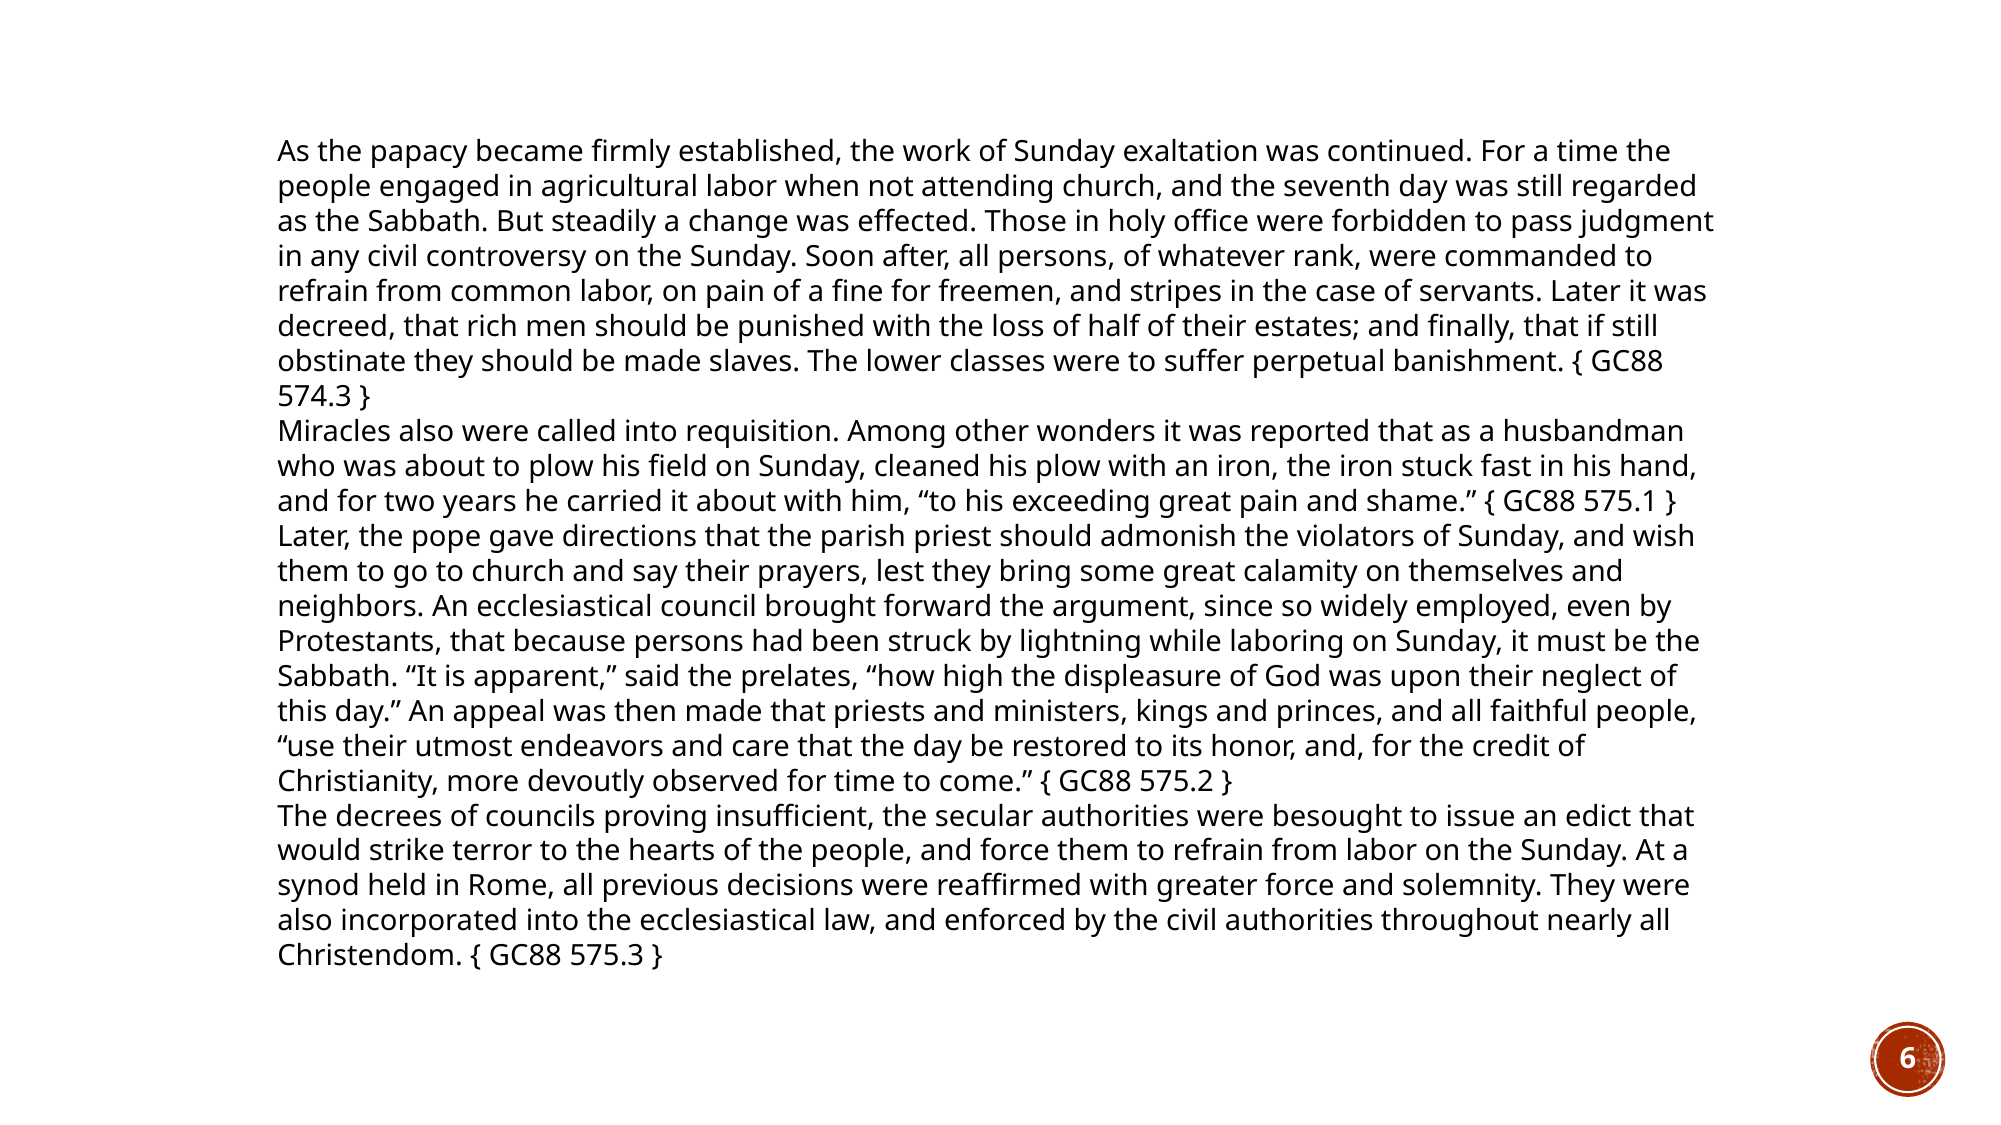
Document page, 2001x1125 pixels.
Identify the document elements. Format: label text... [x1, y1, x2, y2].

text_box As the papacy became firmly established, the work of Sunday exaltation was continued. For a time the people engaged in agricultural labor when not attending church, and the seventh day was still regarded as the Sabbath. But steadily a change was effected. Those in holy office were forbidden to pass judgment in any civil controversy on the Sunday. Soon after, all persons, of whatever rank, were commanded to refrain from common labor, on pain of a fine for freemen, and stripes in the case of servants. Later it was decreed, that rich men should be punished with the loss of half of their estates; and finally, that if still obstinate they should be made slaves. The lower classes were to suffer perpetual banishment. { GC88 574.3 } Miracles also were called into requisition. Among other wonders it was reported that as a husbandman who was about to plow his field on Sunday, cleaned his plow with an iron, the iron stuck fast in his hand, and for two years he carried it about with him, “to his exceeding great pain and shame.” { GC88 575.1 } Later, the pope gave directions that the parish priest should admonish the violators of Sunday, and wish them to go to church and say their prayers, lest they bring some great calamity on themselves and neighbors. An ecclesiastical council brought forward the argument, since so widely employed, even by Protestants, that because persons had been struck by lightning while laboring on Sunday, it must be the Sabbath. “It is apparent,” said the prelates, “how high the displeasure of God was upon their neglect of this day.” An appeal was then made that priests and ministers, kings and princes, and all faithful people, “use their utmost endeavors and care that the day be restored to its honor, and, for the credit of Christianity, more devoutly observed for time to come.” { GC88 575.2 } The decrees of councils proving insufficient, the secular authorities were besought to issue an edict that would strike terror to the hearts of the people, and force them to refrain from labor on the Sunday. At a synod held in Rome, all previous decisions were reaffirmed with greater force and solemnity. They were also incorporated into the ecclesiastical law, and enforced by the civil authorities throughout nearly all Christendom. { GC88 575.3 } [262, 125, 1738, 979]
slide_number 6 [1855, 1028, 1961, 1089]
